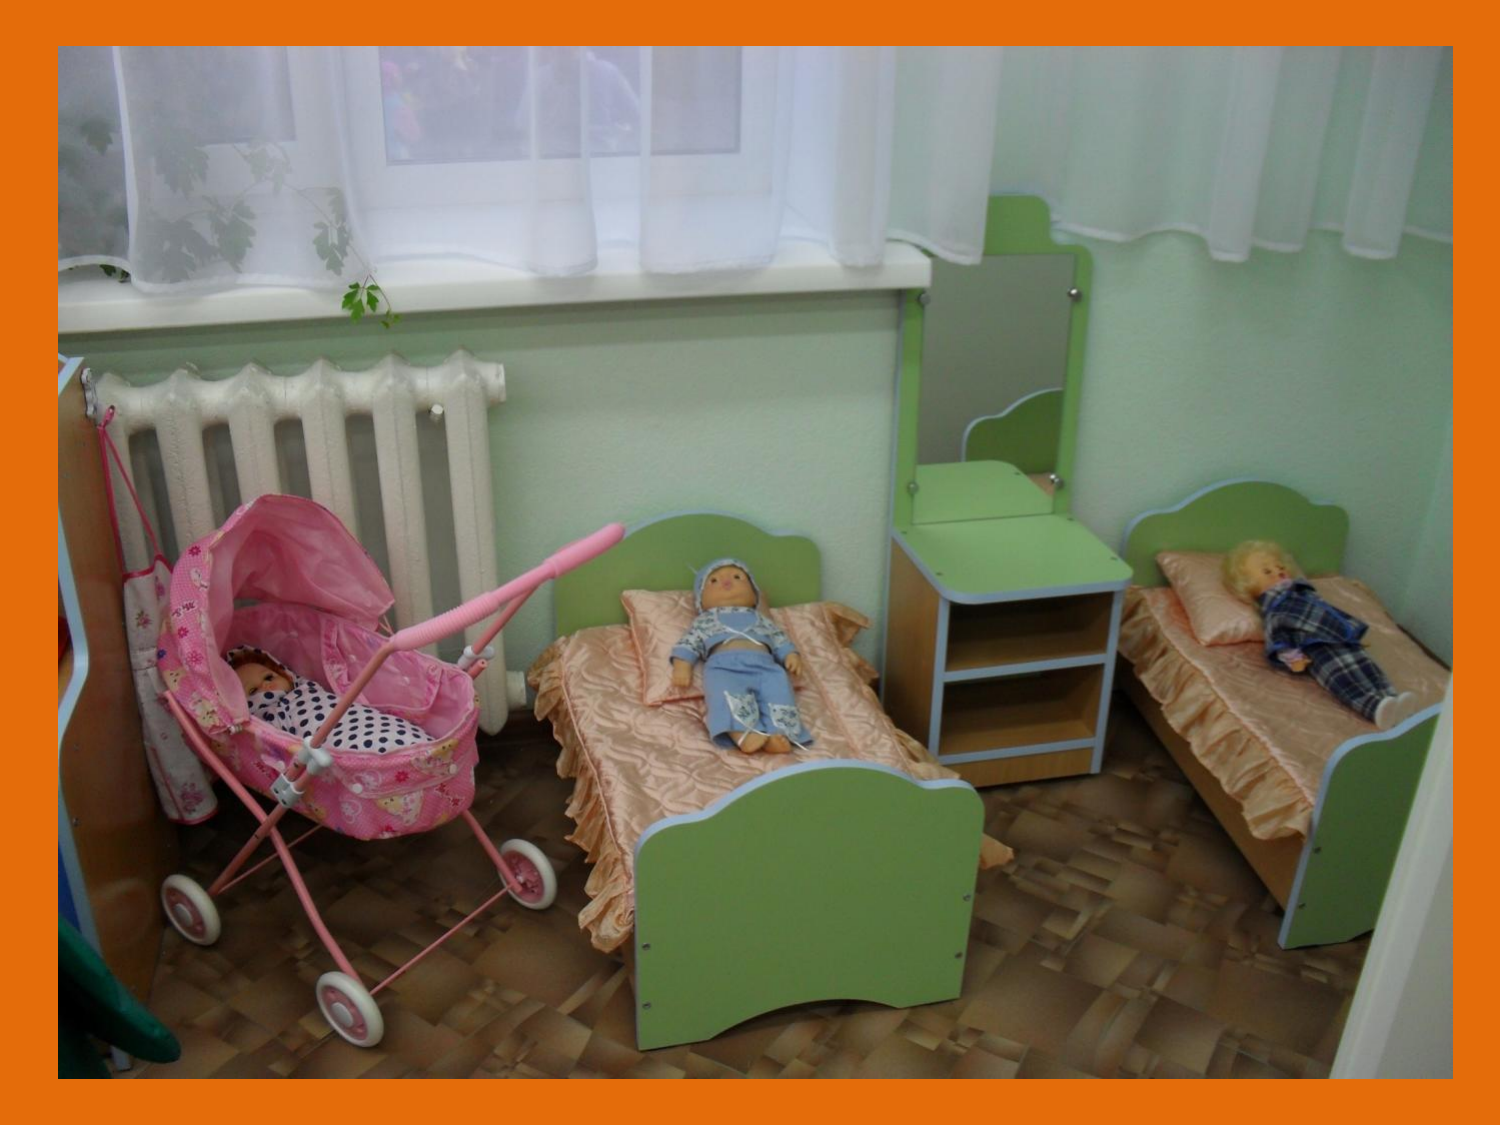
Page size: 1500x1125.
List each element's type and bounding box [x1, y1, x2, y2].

picture [58, 46, 1454, 1079]
